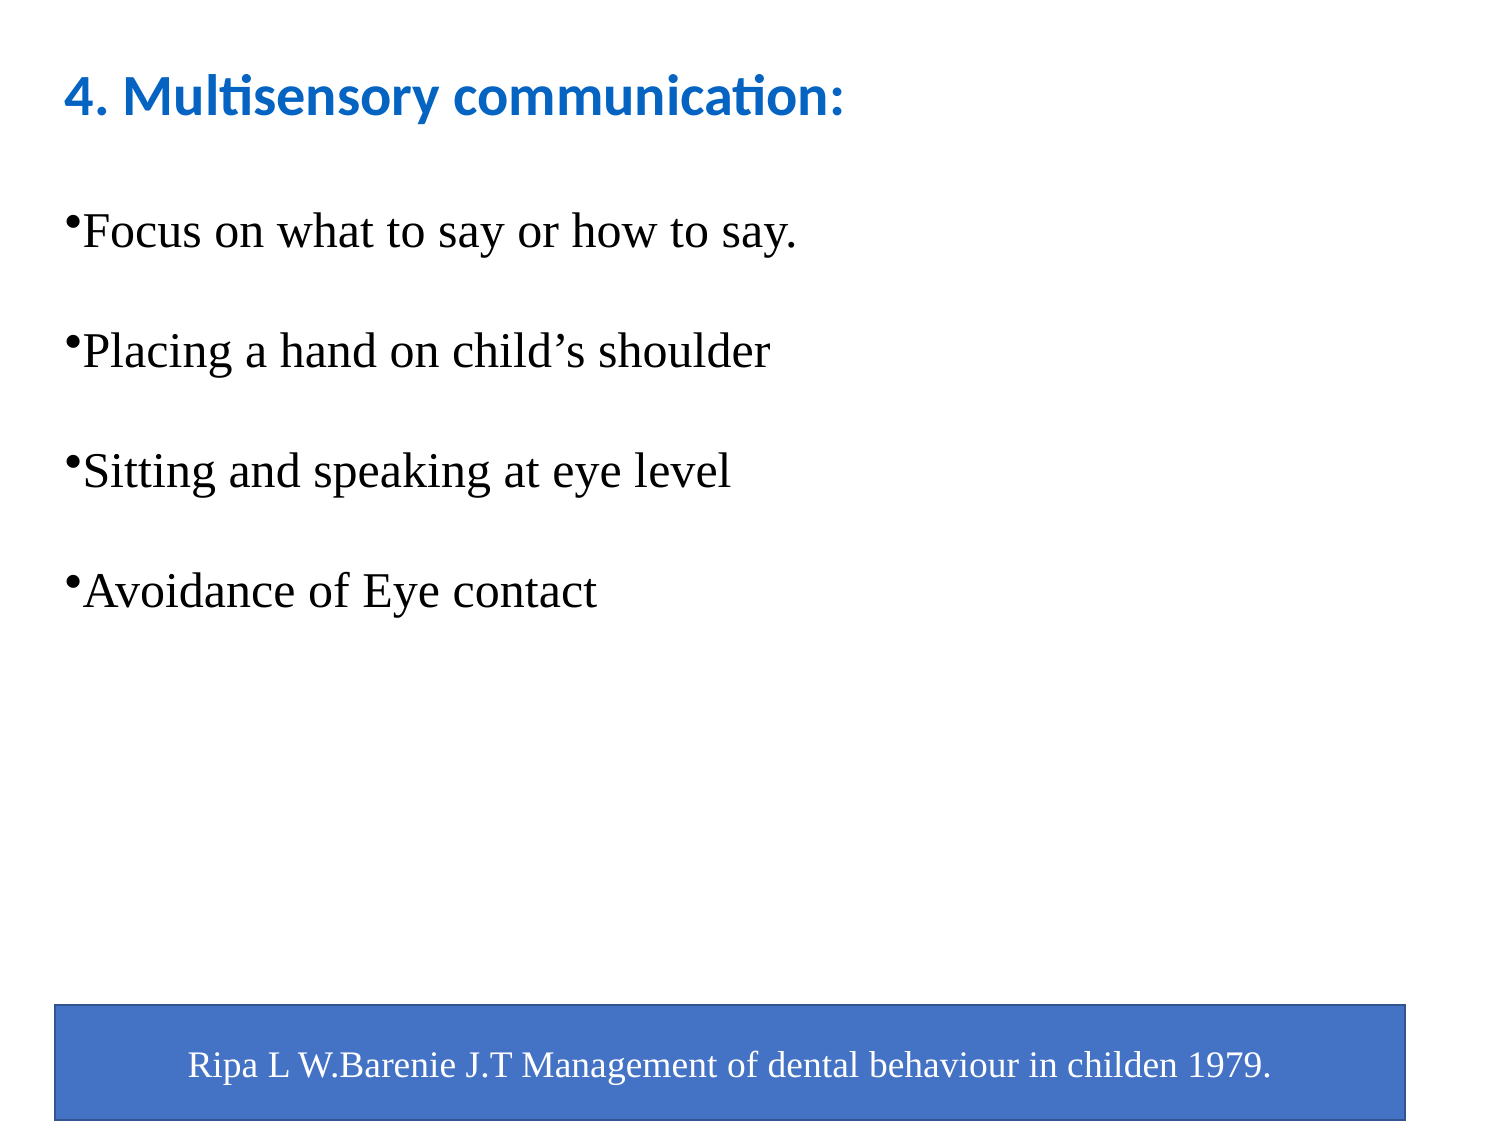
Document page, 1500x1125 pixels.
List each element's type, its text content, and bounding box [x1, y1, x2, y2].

text_box 4. Multisensory communication: Focus on what to say or how to say. Placing a hand on child’s shoulder Sitting and speaking at eye level Avoidance of Eye contact [50, 49, 1438, 670]
text_box Ripa L W.Barenie J.T Management of dental behaviour in childen 1979. [54, 1004, 1406, 1121]
